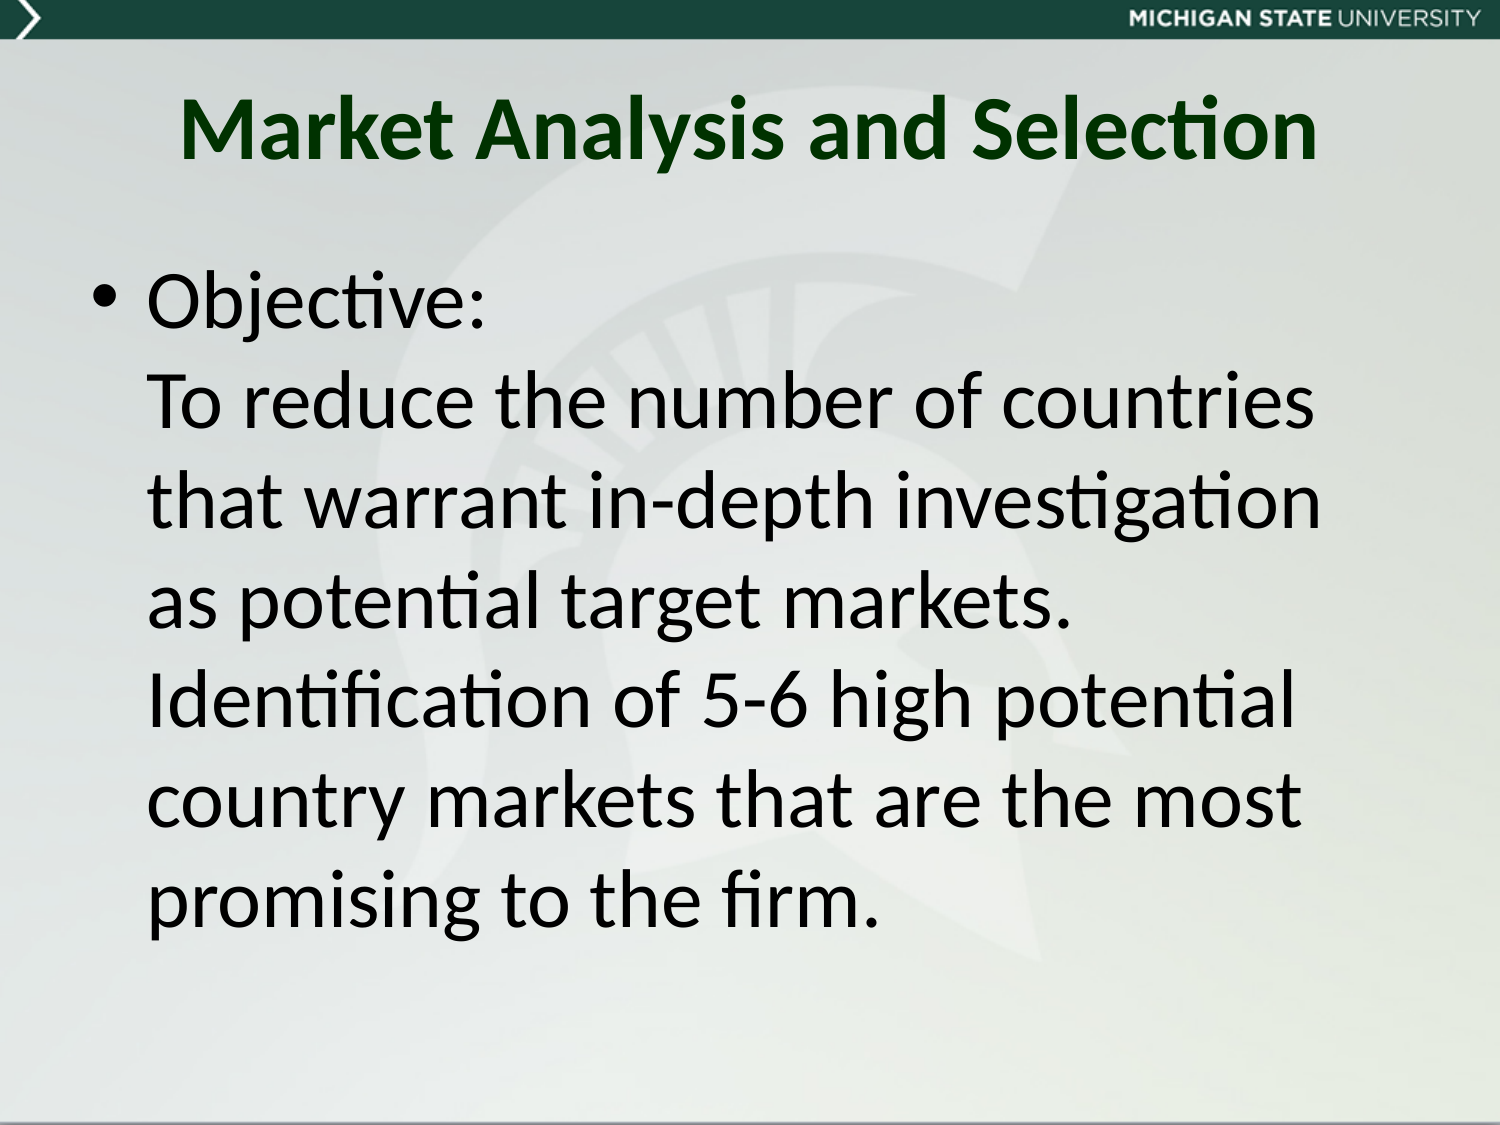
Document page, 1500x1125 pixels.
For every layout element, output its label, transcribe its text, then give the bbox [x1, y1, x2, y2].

list Objective: To reduce the number of countries that warrant in-depth investigation as potential target markets. Identification of 5-6 high potential country markets that are the most promising to the firm. [75, 237, 1425, 1038]
title Market Analysis and Selection [75, 45, 1425, 200]
picture [0, 0, 1500, 1125]
